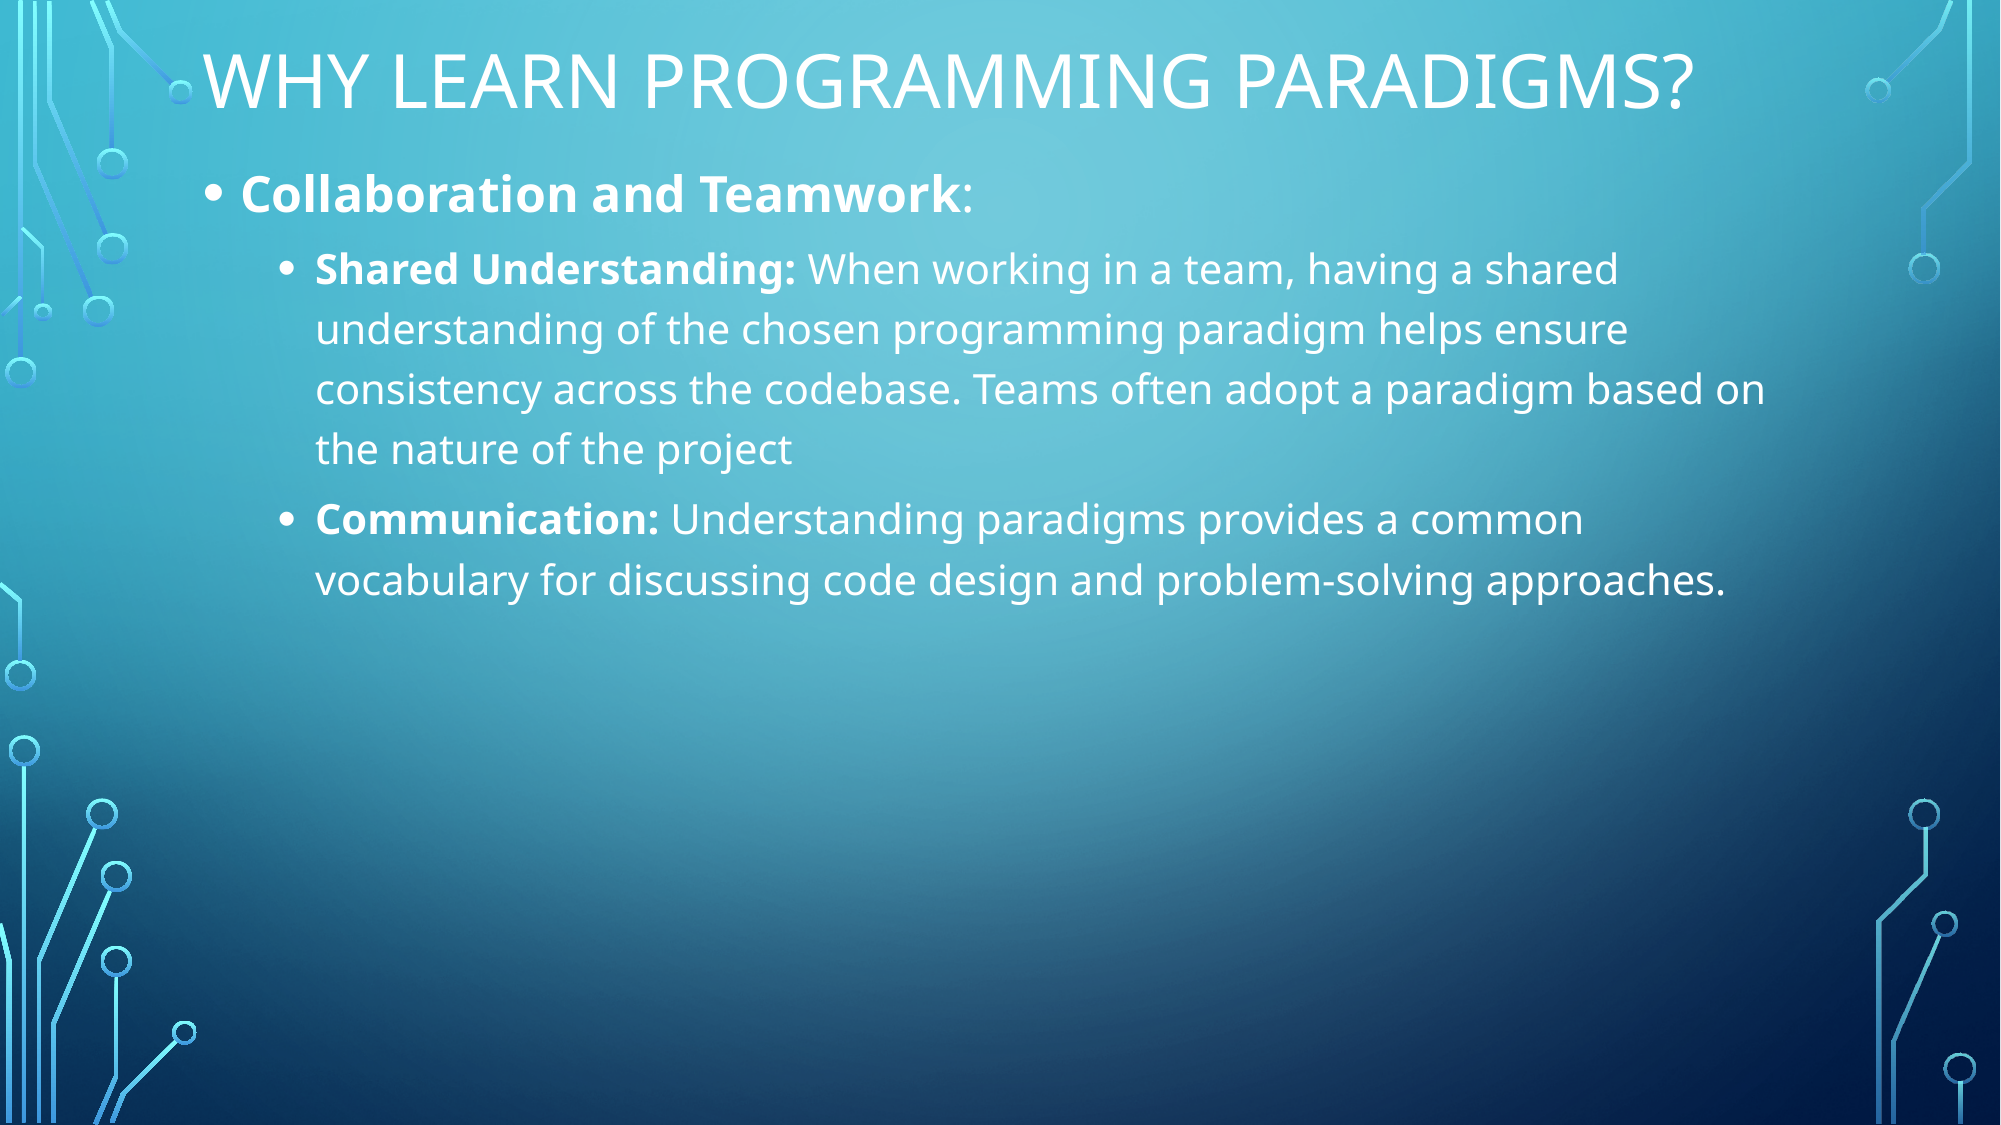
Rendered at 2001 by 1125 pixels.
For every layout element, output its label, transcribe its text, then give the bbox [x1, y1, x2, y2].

title Why Learn Programming Paradigms? [187, 26, 1813, 143]
list Collaboration and Teamwork: Shared Understanding: When working in a team, having a shared understanding of the chosen programming paradigm helps ensure consistency across the codebase. Teams often adopt a paradigm based on the nature of the project Communication: Understanding paradigms provides a common vocabulary for discussing code design and problem-solving approaches. [187, 143, 1813, 1089]
